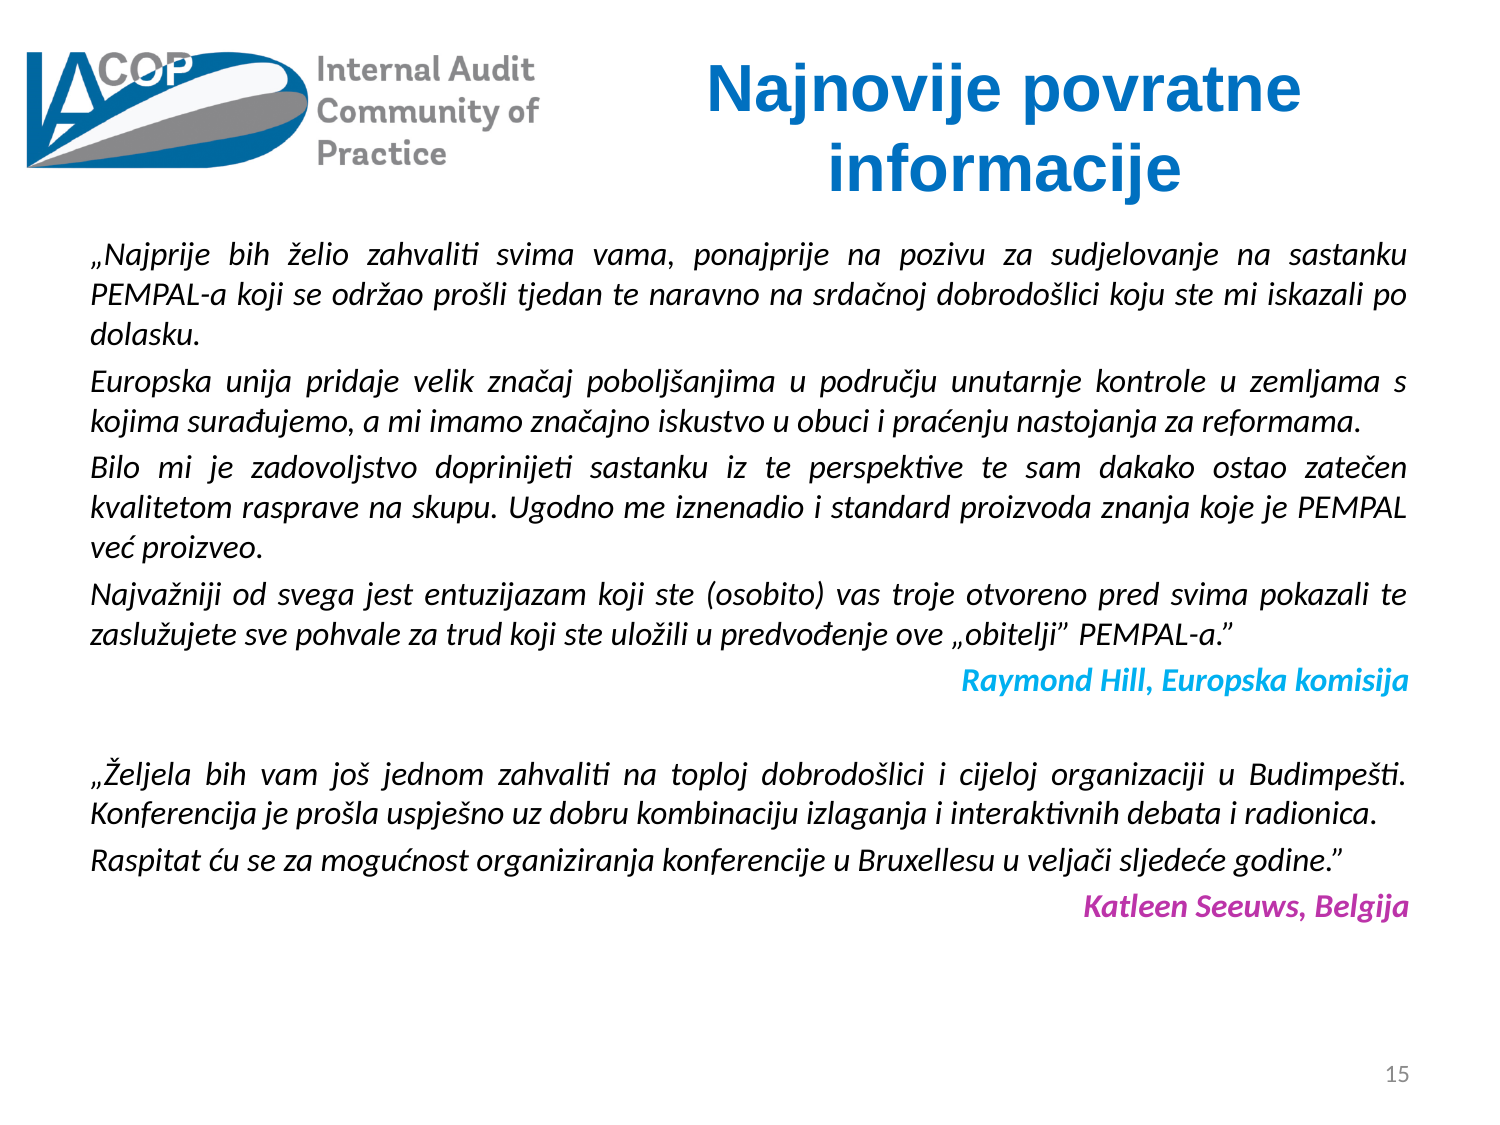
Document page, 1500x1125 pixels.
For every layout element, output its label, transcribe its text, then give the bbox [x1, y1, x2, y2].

list „Najprije bih želio zahvaliti svima vama, ponajprije na pozivu za sudjelovanje na sastanku PEMPAL-a koji se održao prošli tjedan te naravno na srdačnoj dobrodošlici koju ste mi iskazali po dolasku. Europska unija pridaje velik značaj poboljšanjima u području unutarnje kontrole u zemljama s kojima surađujemo, a mi imamo značajno iskustvo u obuci i praćenju nastojanja za reformama. Bilo mi je zadovoljstvo doprinijeti sastanku iz te perspektive te sam dakako ostao zatečen kvalitetom rasprave na skupu. Ugodno me iznenadio i standard proizvoda znanja koje je PEMPAL već proizveo. Najvažniji od svega jest entuzijazam koji ste (osobito) vas troje otvoreno pred svima pokazali te zaslužujete sve pohvale za trud koji ste uložili u predvođenje ove „obitelji” PEMPAL-a.” Raymond Hill, Europska komisija „Željela bih vam još jednom zahvaliti na toploj dobrodošlici i cijeloj organizaciji u Budimpešti. Konferencija je prošla uspješno uz dobru kombinaciju izlaganja i interaktivnih debata i radionica. Raspitat ću se za mogućnost organiziranja konferencije u Bruxellesu u veljači sljedeće godine.” Katleen Seeuws, Belgija [75, 224, 1425, 968]
slide_number 15 [1074, 1042, 1425, 1103]
title Najnovije povratne informacije [559, 31, 1451, 219]
picture [24, 49, 541, 171]
